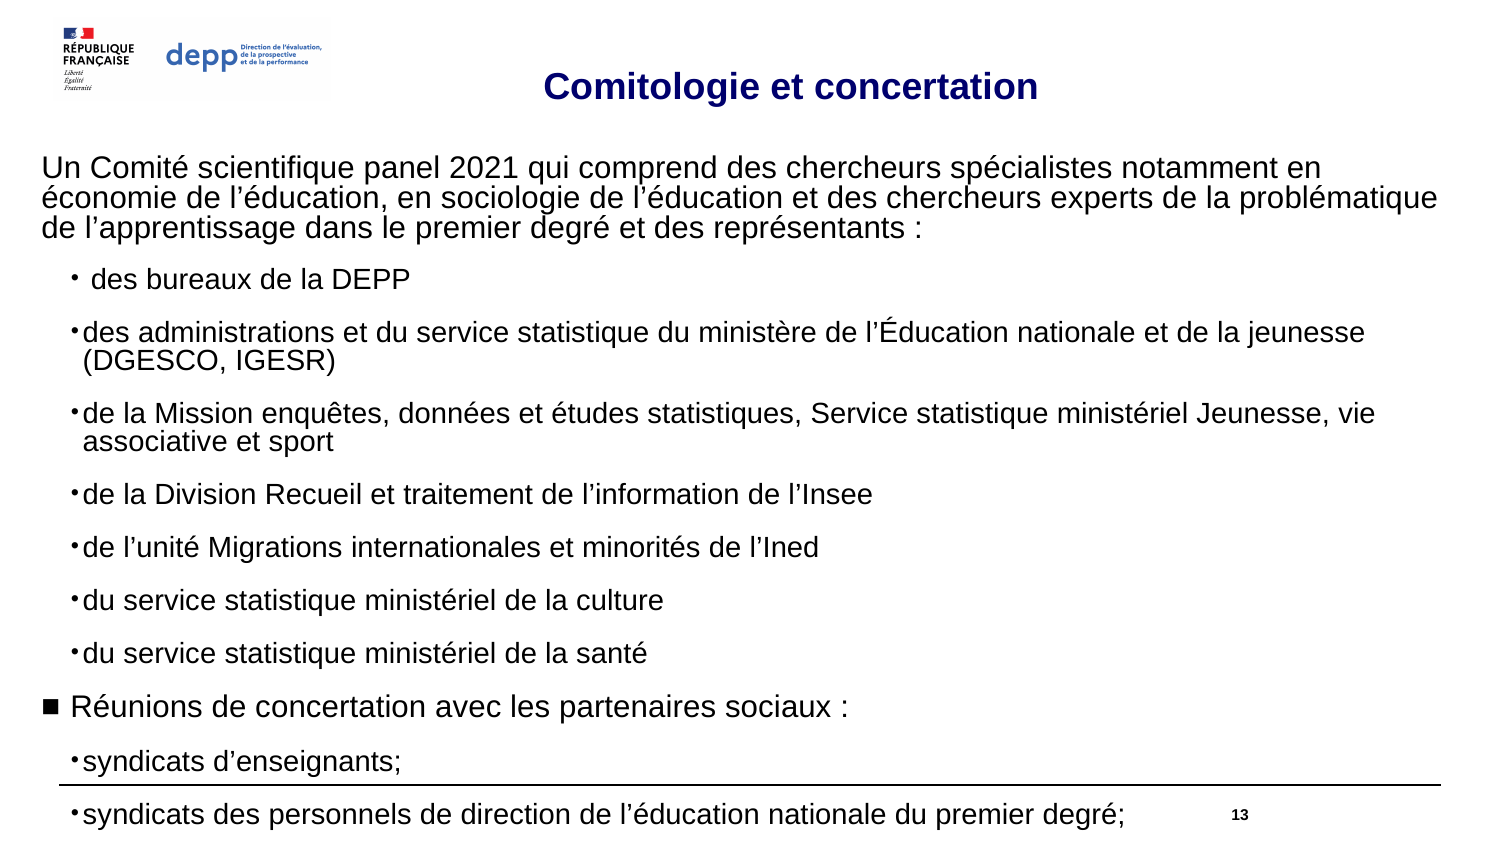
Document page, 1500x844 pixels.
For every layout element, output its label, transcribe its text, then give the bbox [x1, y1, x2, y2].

list Un Comité scientifique panel 2021 qui comprend des chercheurs spécialistes notamment en économie de l’éducation, en sociologie de l’éducation et des chercheurs experts de la problématique de l’apprentissage dans le premier degré et des représentants : des bureaux de la DEPP des administrations et du service statistique du ministère de l’Éducation nationale et de la jeunesse (DGESCO, IGESR) de la Mission enquêtes, données et études statistiques, Service statistique ministériel Jeunesse, vie associative et sport de la Division Recueil et traitement de l’information de l’Insee de l’unité Migrations internationales et minorités de l’Ined du service statistique ministériel de la culture du service statistique ministériel de la santé Réunions de concertation avec les partenaires sociaux : syndicats d’enseignants; syndicats des personnels de direction de l’éducation nationale du premier degré; associations de parents d’élèves; associations familiales. [41, 114, 1459, 765]
title Comitologie et concertation [124, 67, 1459, 114]
picture [53, 17, 331, 101]
slide_number 13 [1027, 784, 1249, 844]
